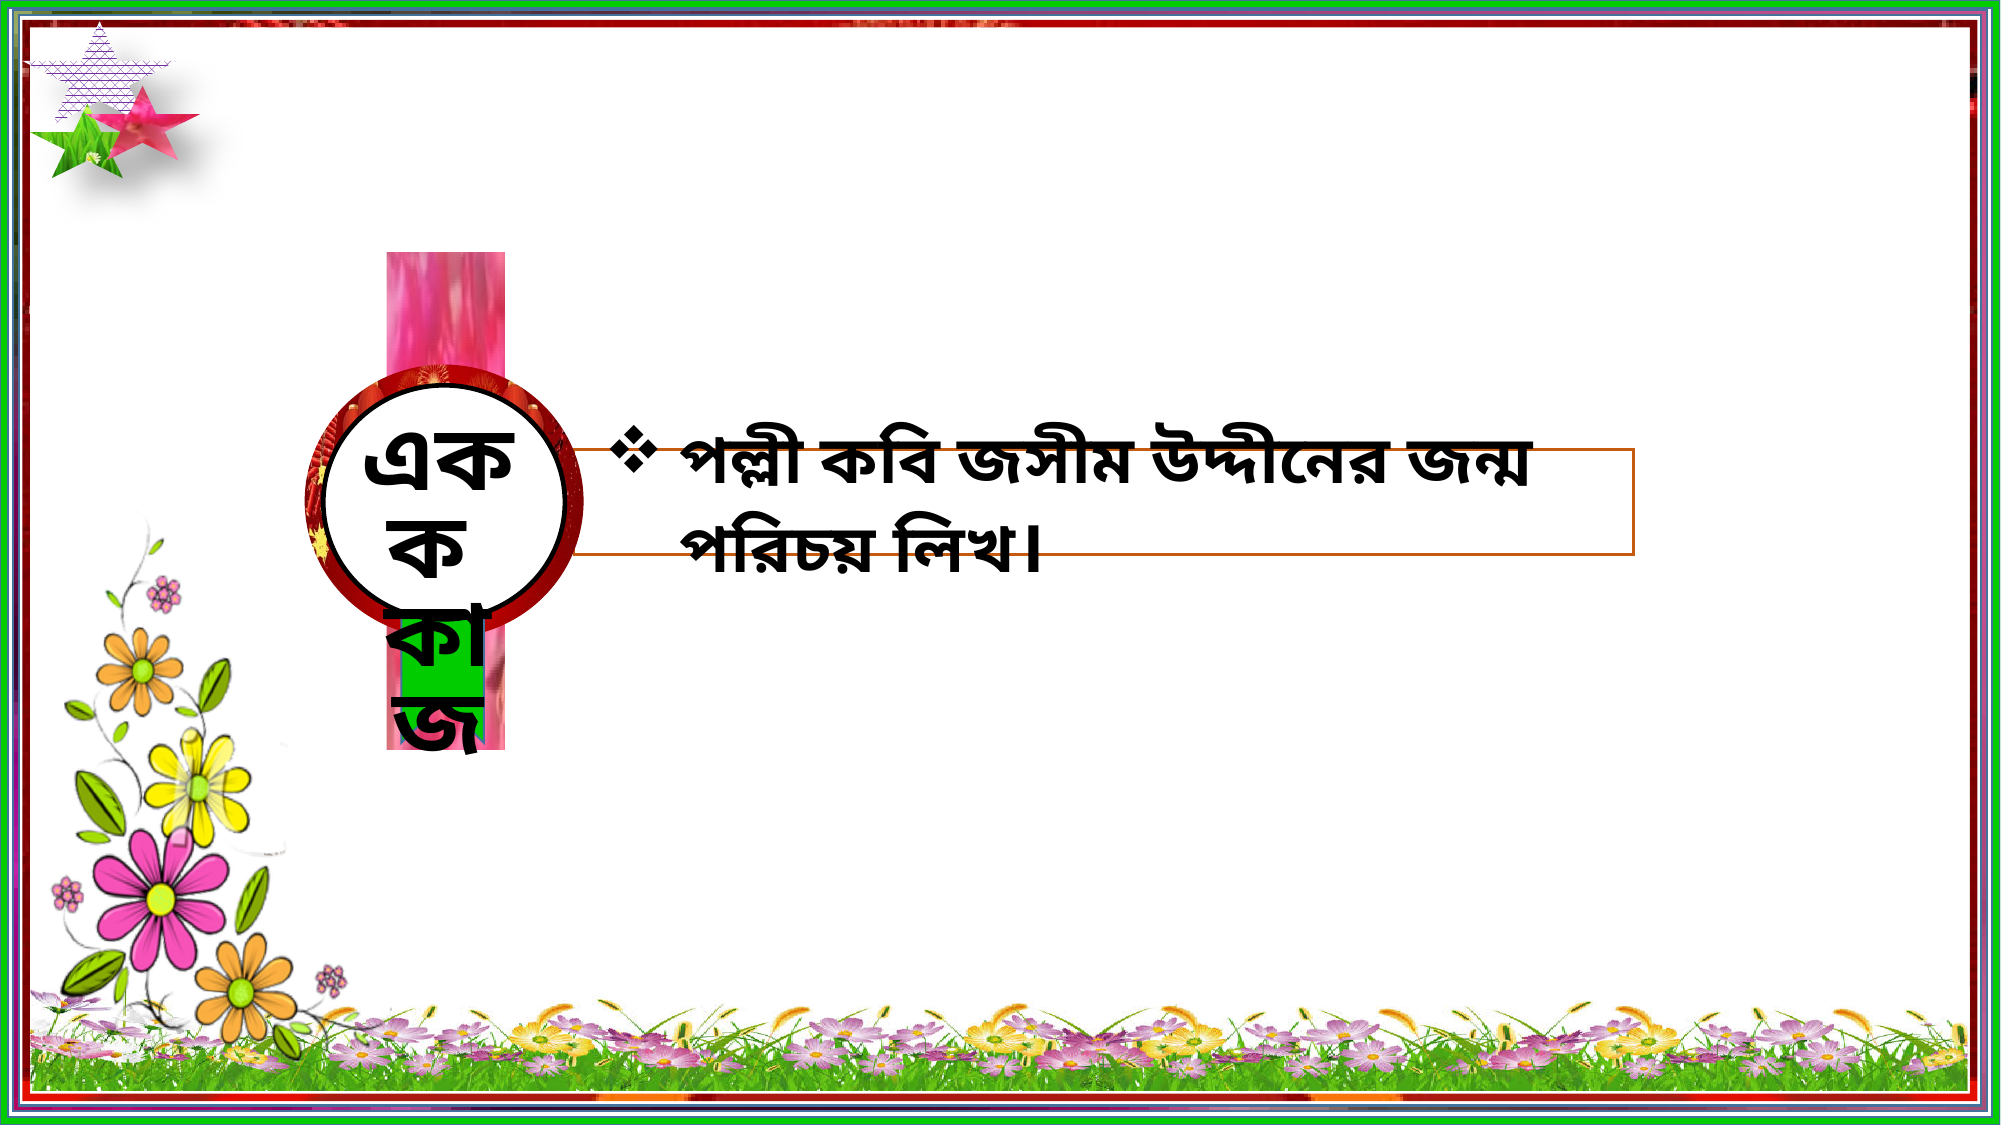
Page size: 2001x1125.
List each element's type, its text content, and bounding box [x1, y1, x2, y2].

text_box পল্লী কবি জসীম উদ্দীনের জন্ম পরিচয় লিখ। [584, 449, 1635, 556]
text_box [304, 252, 584, 751]
picture [14, 11, 1986, 1110]
